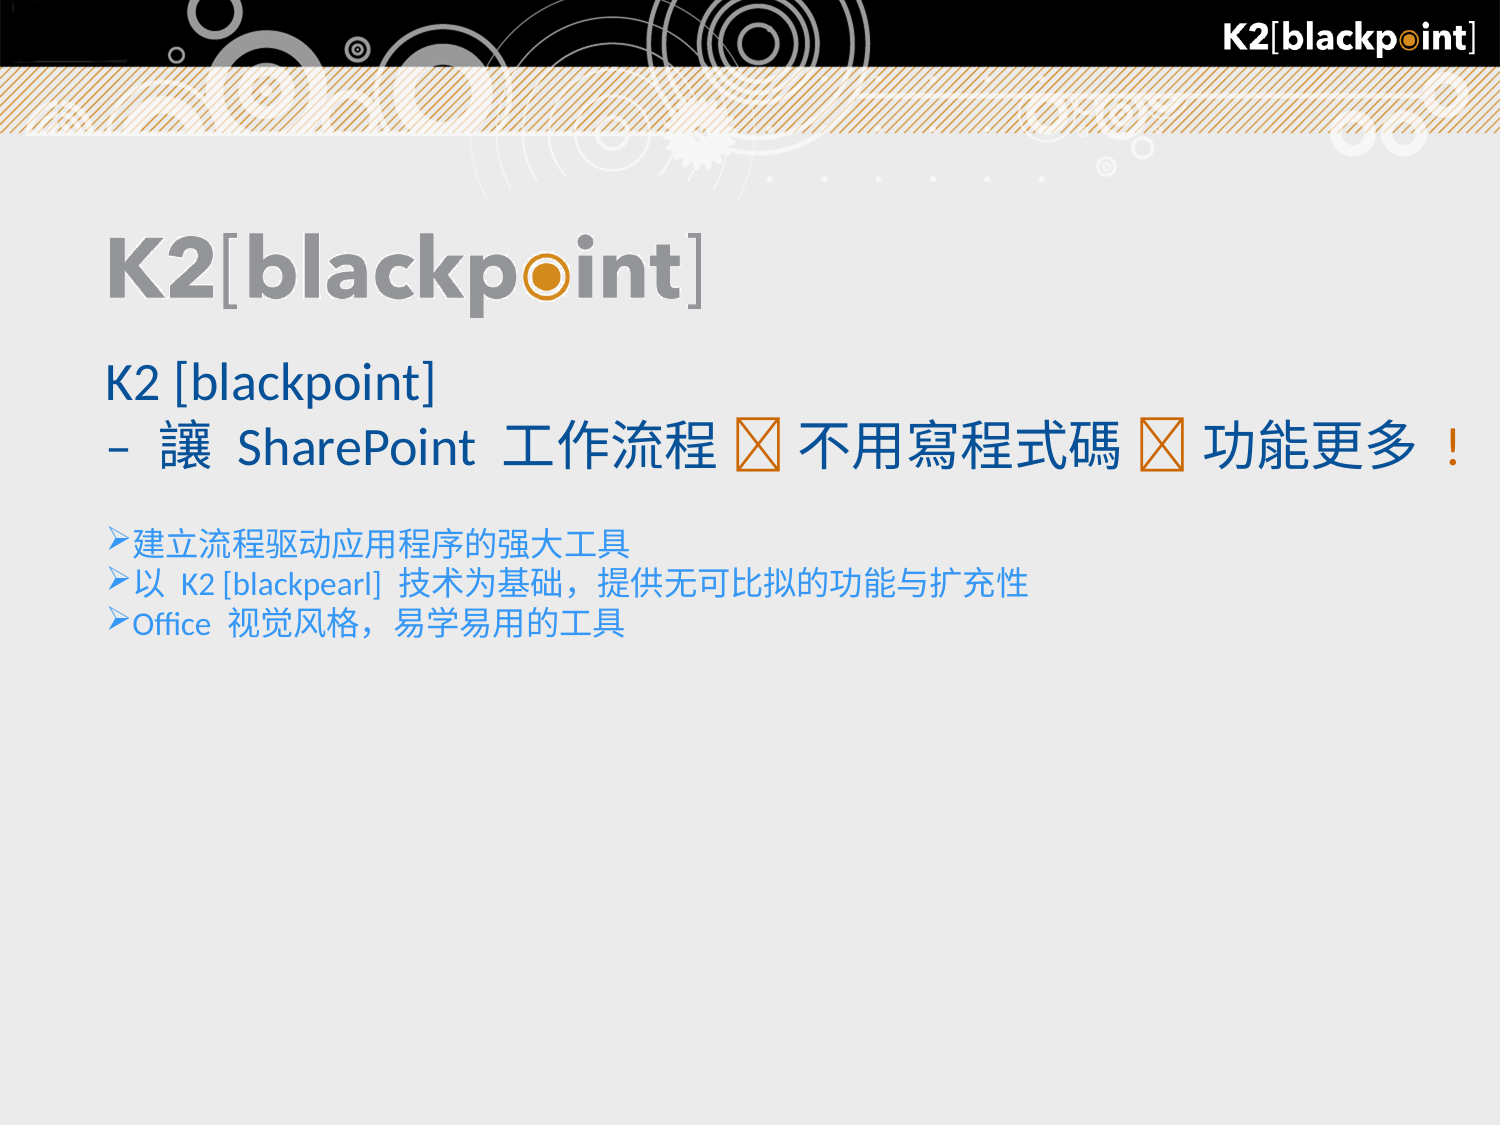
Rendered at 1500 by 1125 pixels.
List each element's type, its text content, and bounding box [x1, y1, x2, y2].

text_box K2 [blackpoint] – 讓 SharePoint 工作流程  不用寫程式碼  功能更多 ! 建立流程驱动应用程序的强大工具 以 K2 [blackpearl] 技术为基础，提供无可比拟的功能与扩充性 Office 视觉风格，易学易用的工具 [91, 338, 1488, 650]
picture [0, 0, 1500, 1125]
